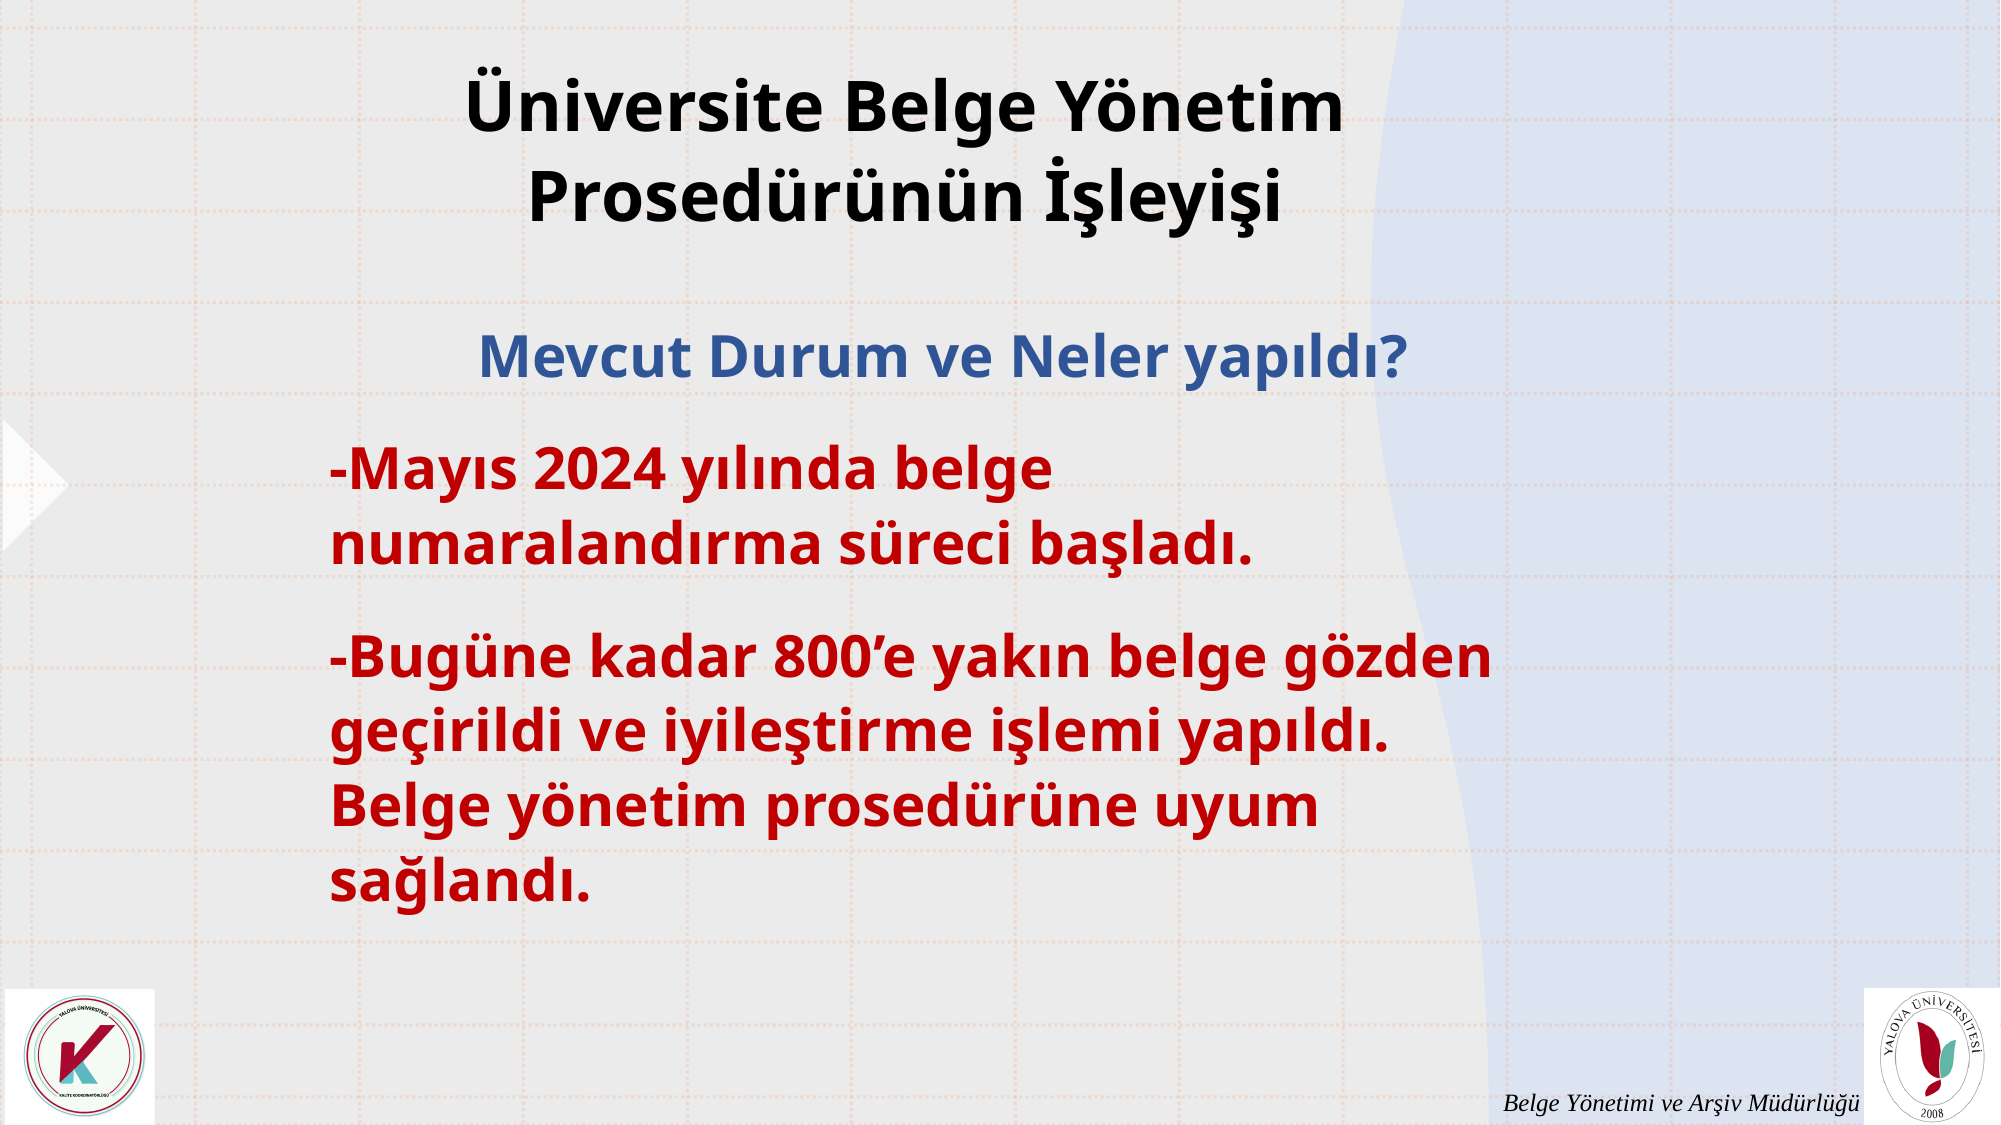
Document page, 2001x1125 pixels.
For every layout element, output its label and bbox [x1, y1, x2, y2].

picture [1863, 988, 2000, 1125]
picture [4, 989, 155, 1125]
text_box [0, 0, 2000, 1125]
